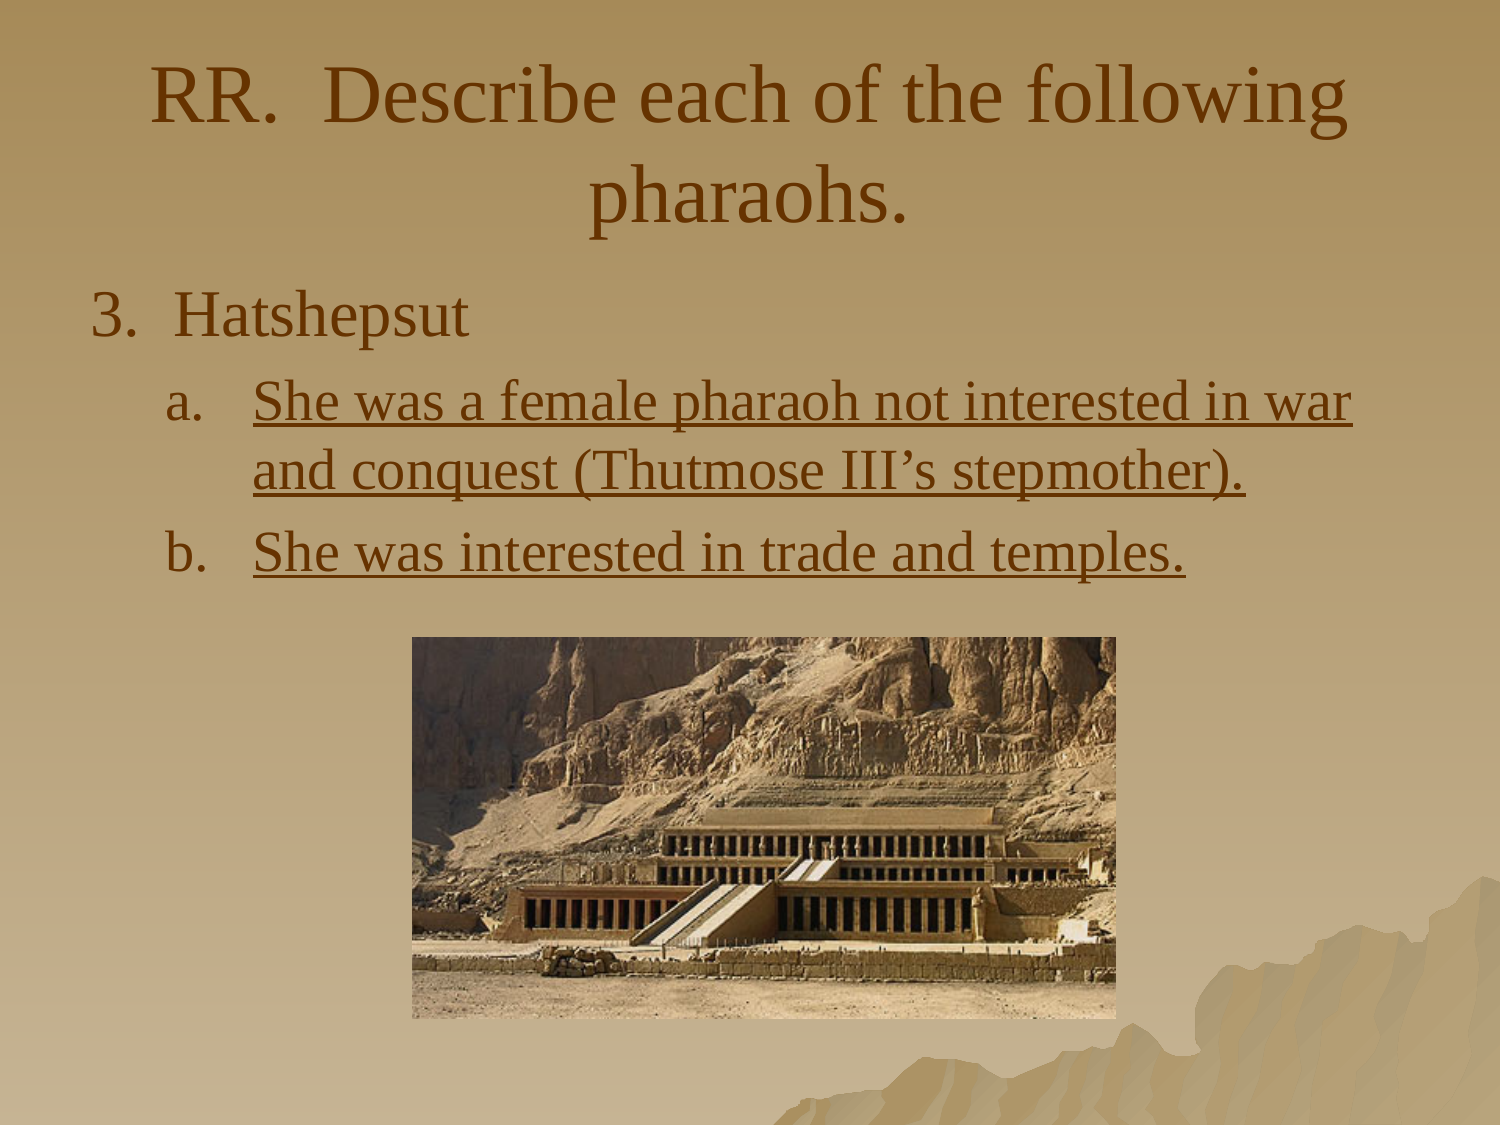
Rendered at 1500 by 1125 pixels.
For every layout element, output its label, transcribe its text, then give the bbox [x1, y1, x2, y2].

picture [412, 637, 1116, 1019]
list 3. Hatshepsut She was a female pharaoh not interested in war and conquest (Thutmose III’s stepmother). She was interested in trade and temples. [75, 262, 1425, 1006]
title RR. Describe each of the following pharaohs. [75, 45, 1425, 233]
